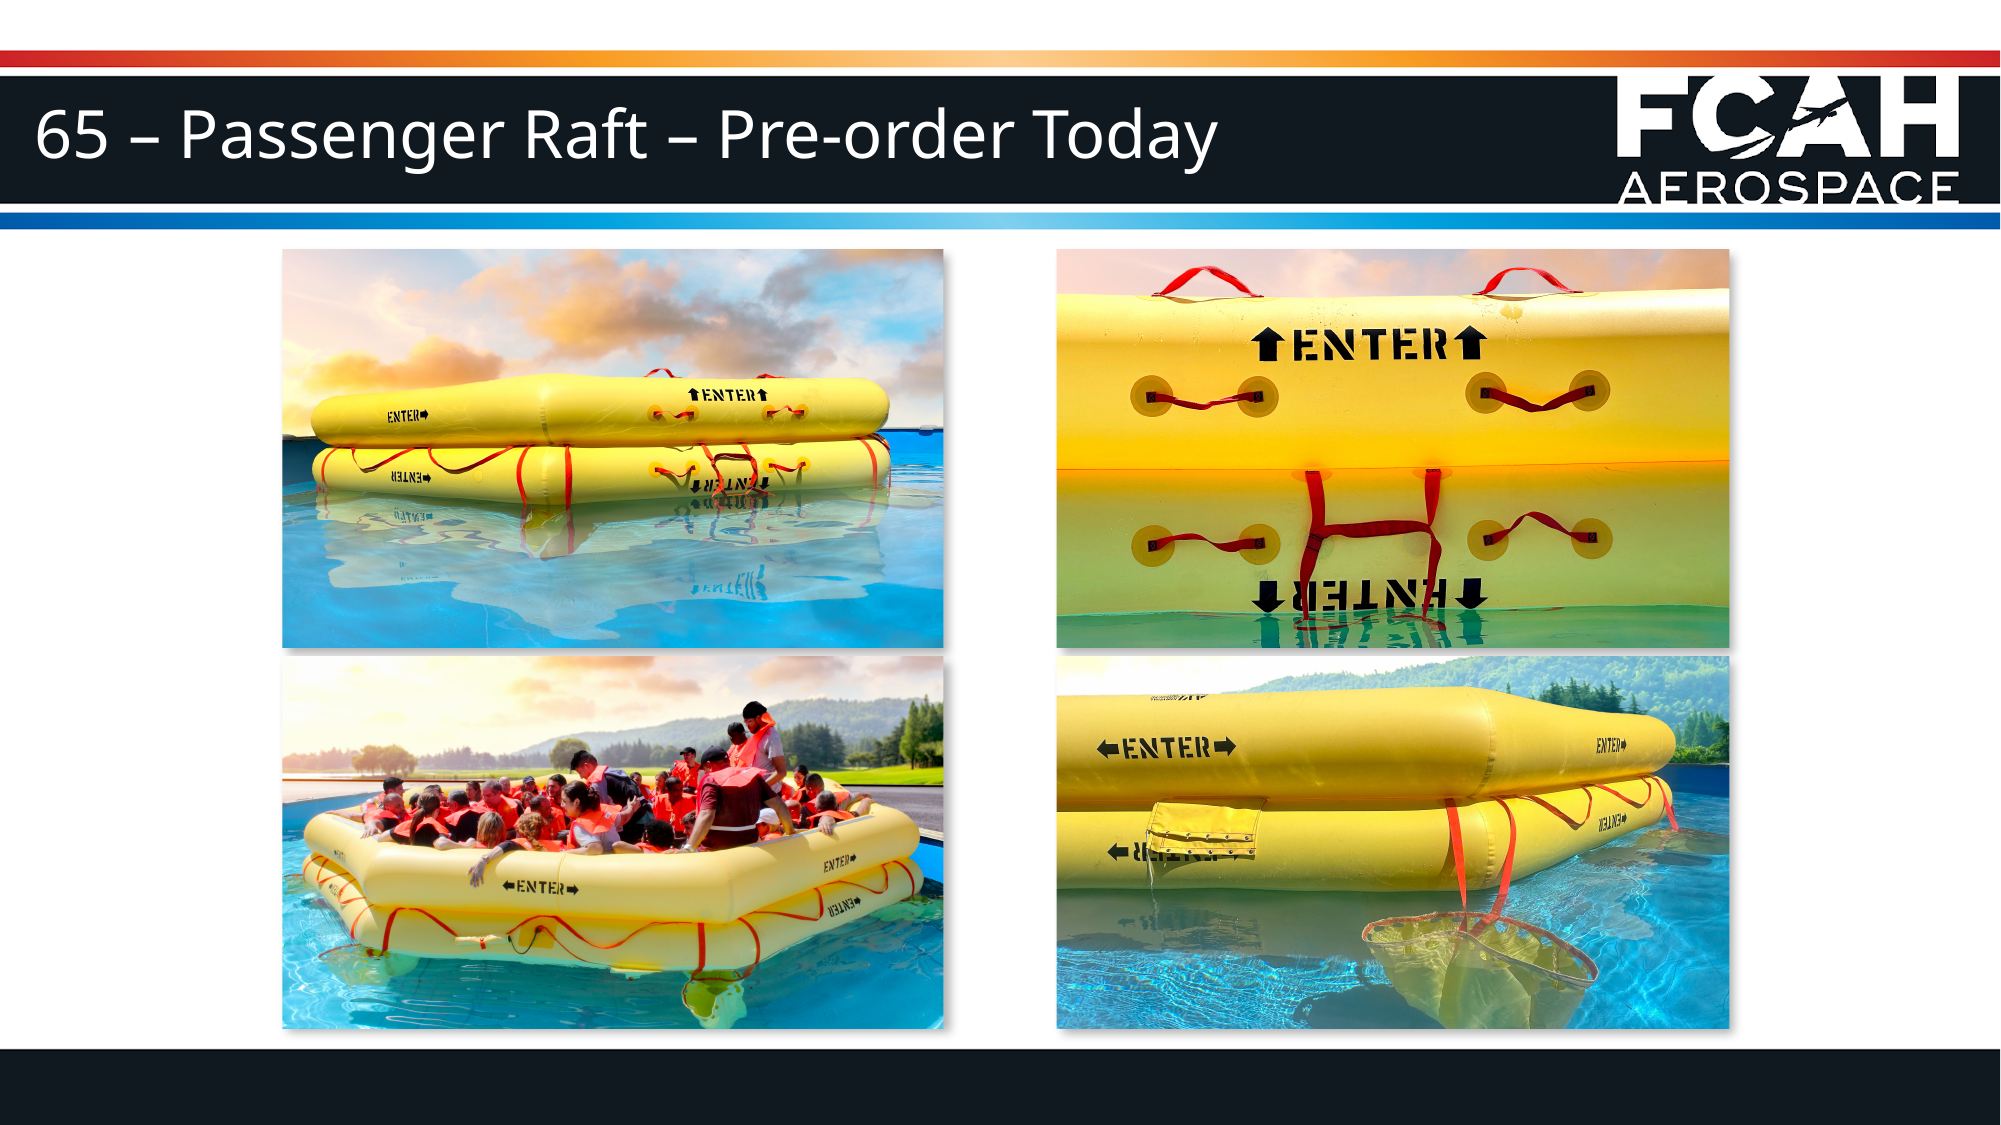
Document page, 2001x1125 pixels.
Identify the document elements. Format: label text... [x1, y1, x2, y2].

picture [0, 0, 2001, 1125]
text_box 65 – Passenger Raft – Pre-order Today [19, 84, 1603, 180]
